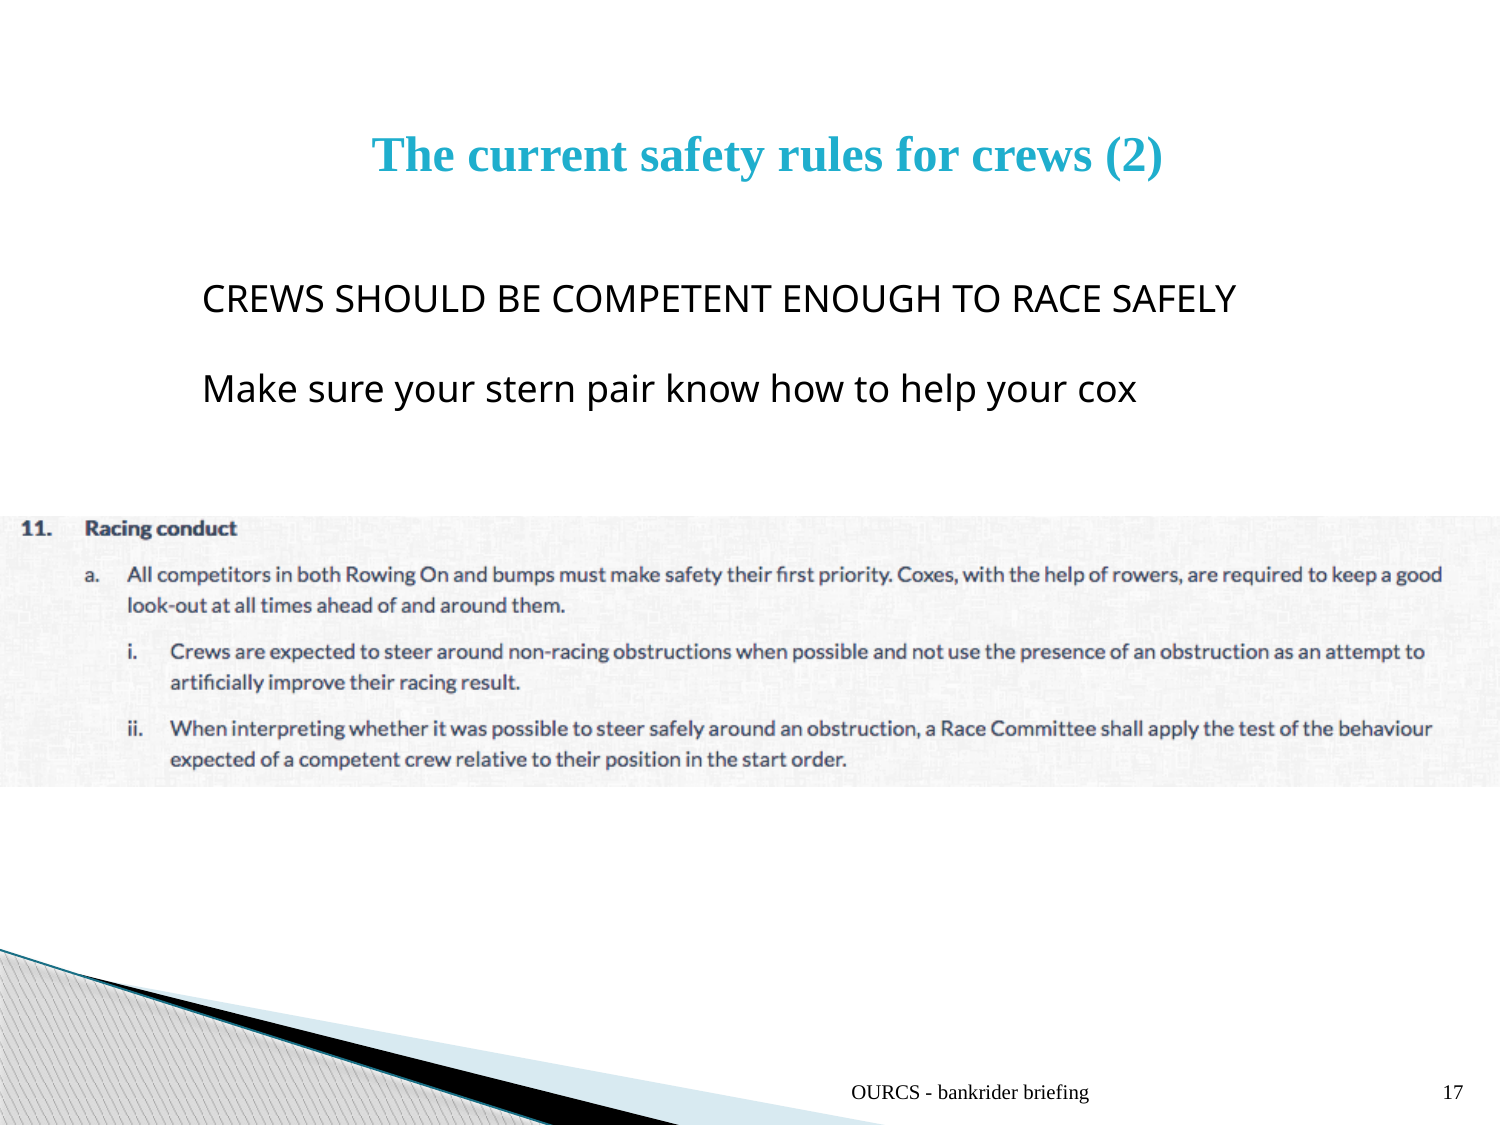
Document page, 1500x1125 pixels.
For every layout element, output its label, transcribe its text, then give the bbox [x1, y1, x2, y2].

slide_number 17 [1418, 1051, 1479, 1112]
text_box The current safety rules for crews (2) [159, 113, 1376, 234]
picture [0, 516, 1500, 788]
text_box CREWS SHOULD BE COMPETENT ENOUGH TO RACE SAFELY Make sure your stern pair know how to help your cox [187, 267, 1253, 417]
footer OURCS - bankrider briefing [718, 1051, 1105, 1112]
